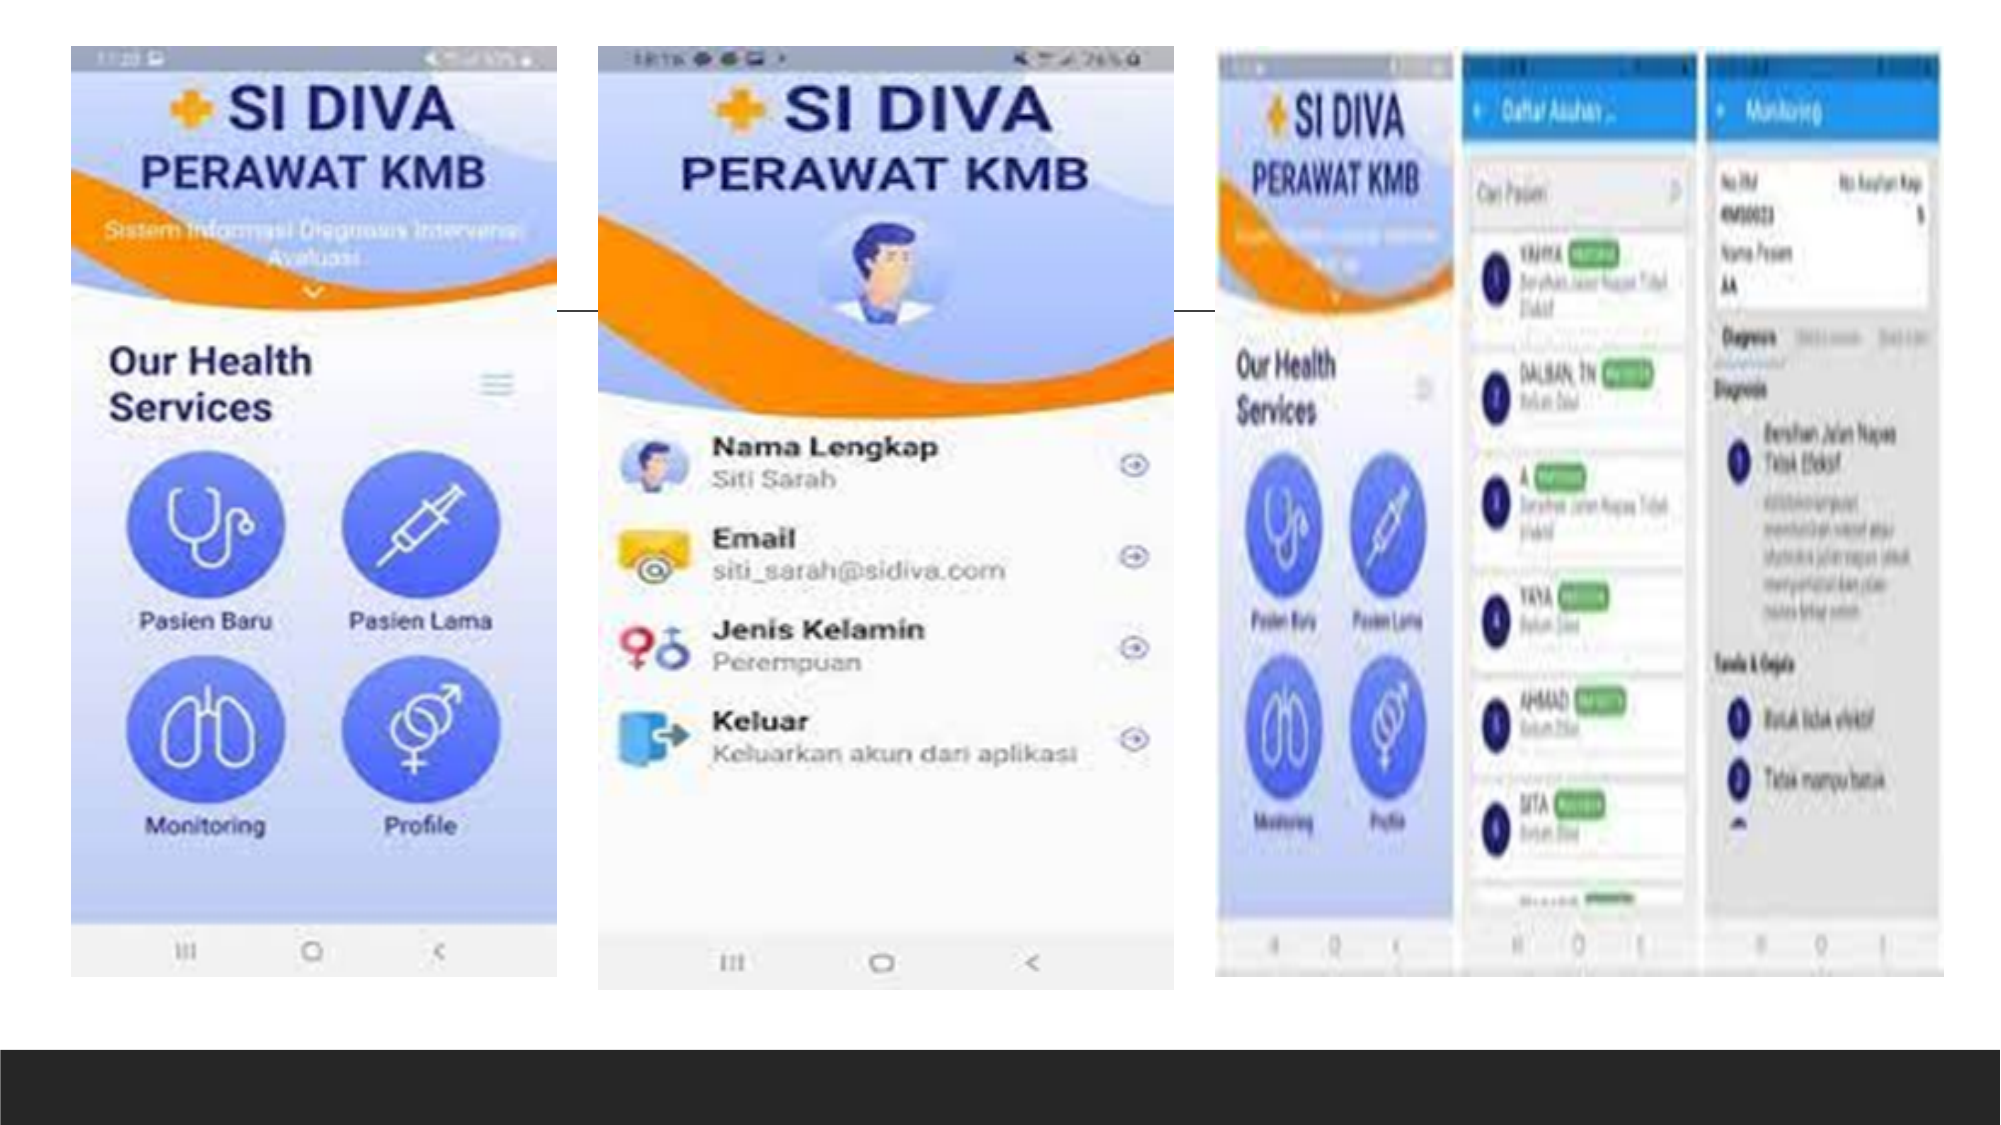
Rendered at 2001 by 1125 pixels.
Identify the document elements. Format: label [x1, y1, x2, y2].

list [71, 46, 558, 978]
picture [597, 46, 1174, 991]
picture [1214, 46, 1944, 978]
